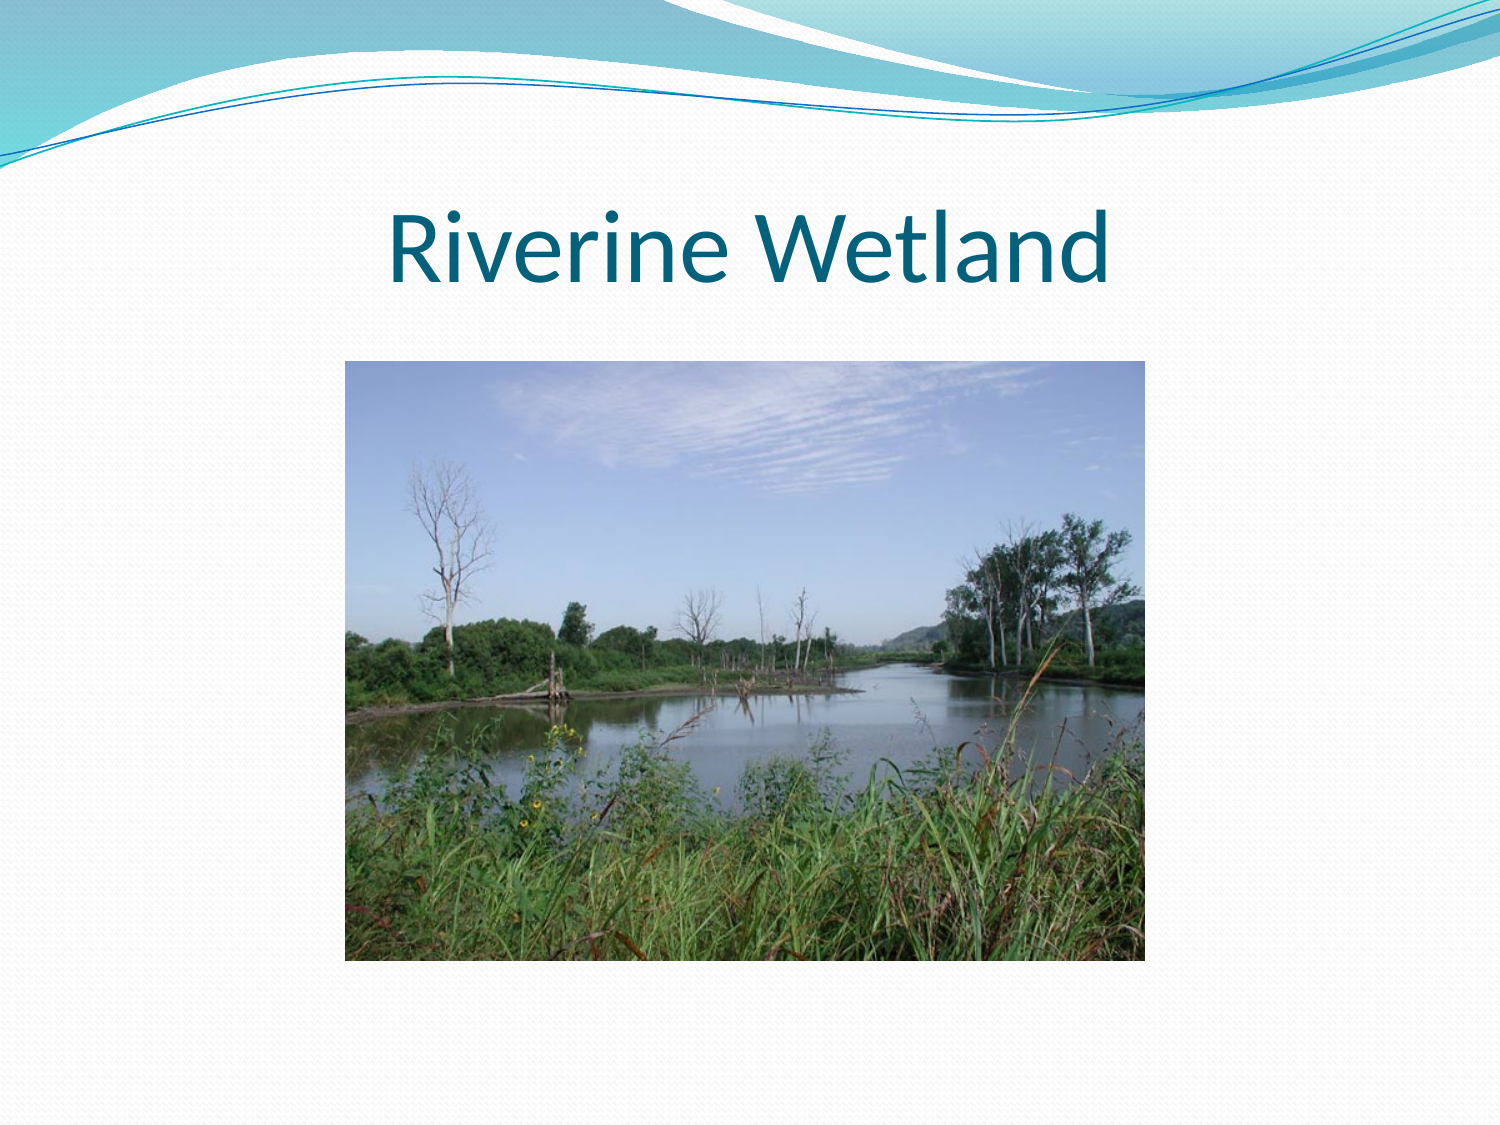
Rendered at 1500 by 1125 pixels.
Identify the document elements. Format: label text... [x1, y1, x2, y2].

picture [345, 360, 1146, 962]
title Riverine Wetland [75, 115, 1425, 303]
